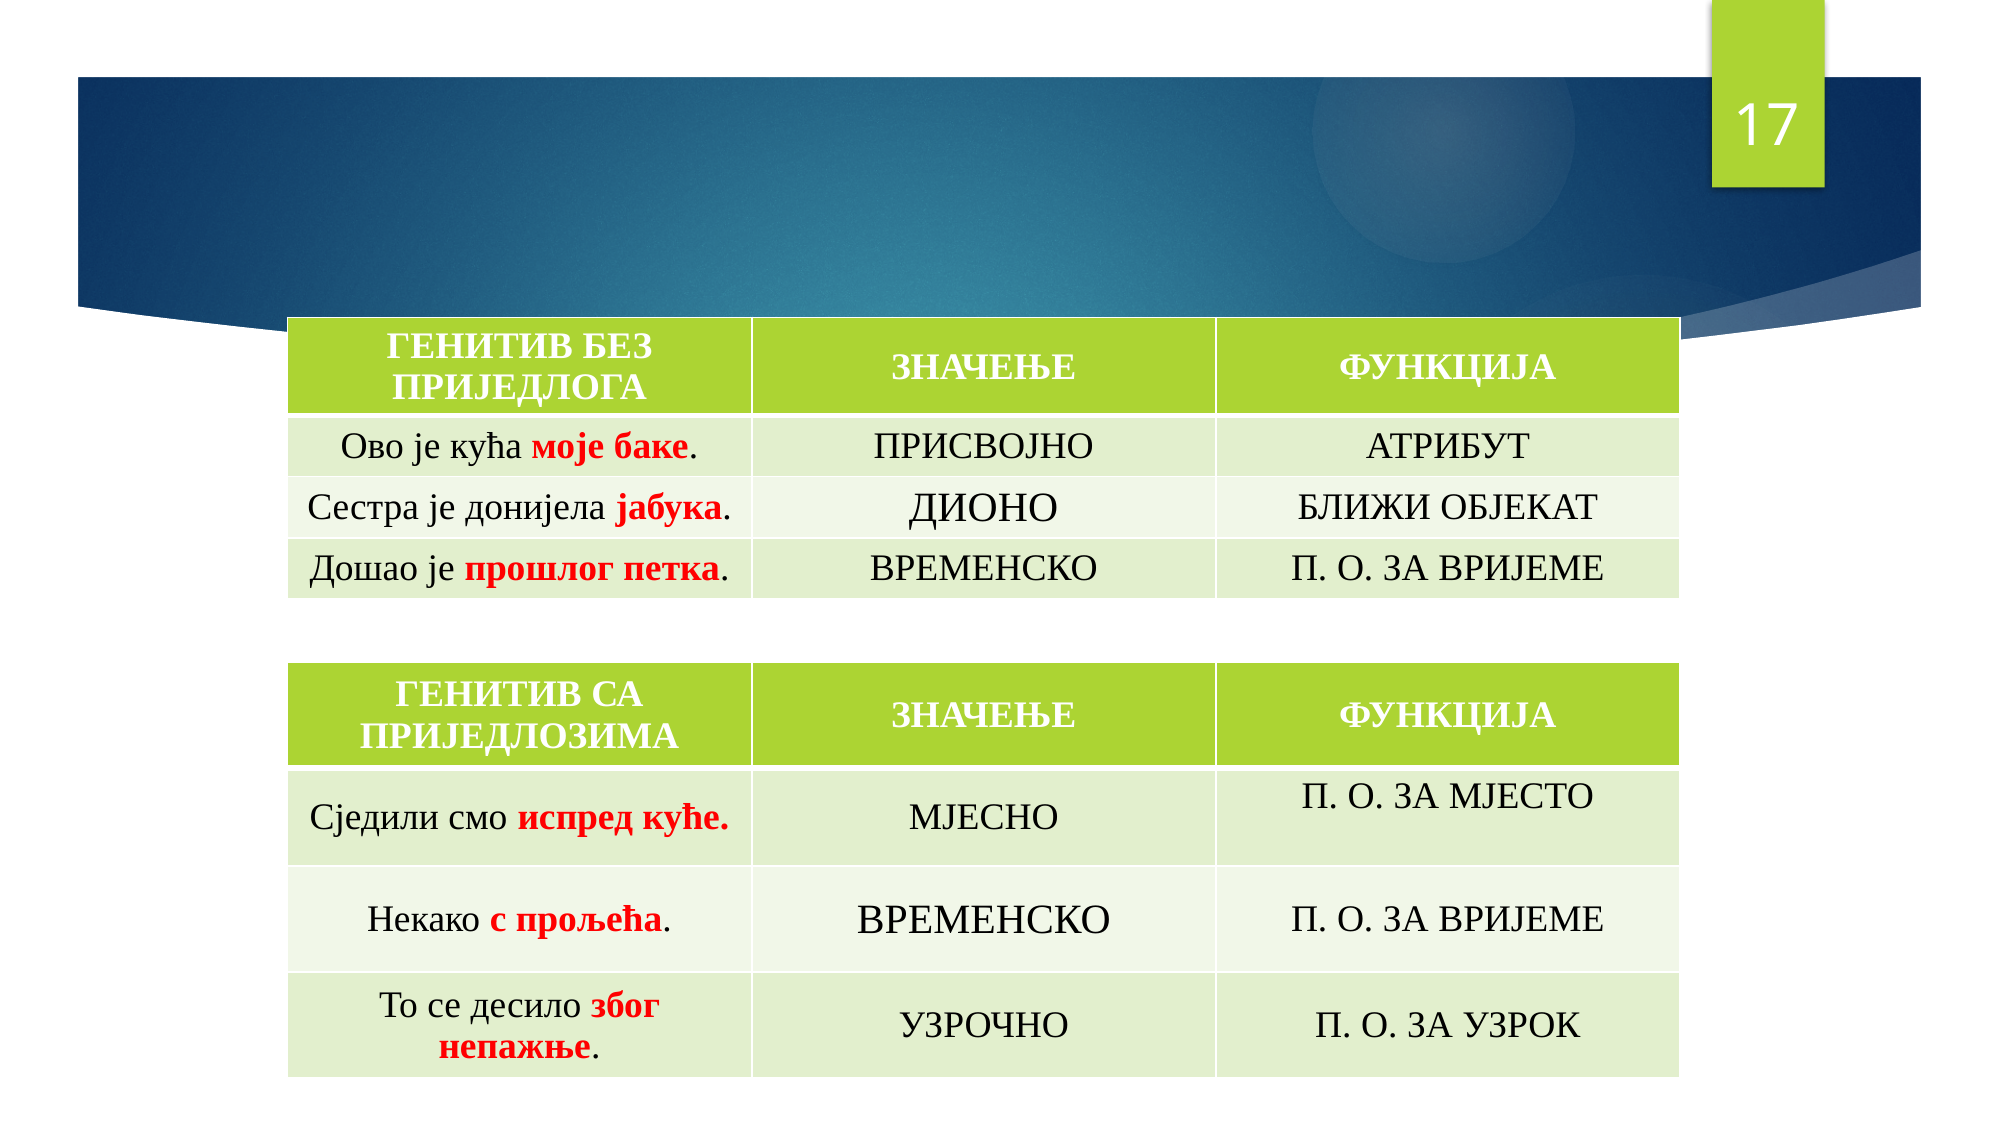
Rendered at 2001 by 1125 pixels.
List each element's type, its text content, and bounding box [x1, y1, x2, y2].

table_header ФУНКЦИЈА [1217, 318, 1679, 413]
table_cell ВРЕМЕНСКО [753, 867, 1215, 971]
table_cell Дошао је прошлог петка. [288, 539, 751, 598]
table_cell ПРИСВОЈНО [753, 418, 1215, 476]
table_cell П. О. ЗА МЈЕСТО [1217, 771, 1679, 865]
table_cell П. О. ЗА ВРИЈЕМЕ [1217, 867, 1679, 971]
table_header ГЕНИТИВ СА ПРИЈЕДЛОЗИМА [288, 663, 751, 765]
table_cell Сестра је донијела јабука. [288, 477, 751, 537]
table_cell ДИОНО [753, 477, 1215, 537]
table_cell Сједили смо испред куће. [288, 771, 751, 865]
table_header ГЕНИТИВ БЕЗ ПРИЈЕДЛОГА [288, 318, 751, 413]
table_header ФУНКЦИЈА [1217, 663, 1679, 765]
table_cell Ово је кућа моје баке. [288, 418, 751, 476]
table_cell УЗРОЧНО [753, 973, 1215, 1077]
table_cell МЈЕСНО [753, 771, 1215, 865]
table_cell АТРИБУТ [1217, 418, 1679, 476]
table_header ЗНАЧЕЊЕ [753, 663, 1215, 765]
table_header ЗНАЧЕЊЕ [753, 318, 1215, 413]
table_cell То се десило због непажње. [288, 973, 751, 1077]
slide_number 17 [1698, 48, 1836, 175]
table_cell ВРЕМЕНСКО [753, 539, 1215, 598]
table_cell Некако с прољећа. [288, 867, 751, 971]
table_cell П. О. ЗА ВРИЈЕМЕ [1217, 539, 1679, 598]
table_cell БЛИЖИ ОБЈЕКАТ [1217, 477, 1679, 537]
table_cell П. О. ЗА УЗРОК [1217, 973, 1679, 1077]
